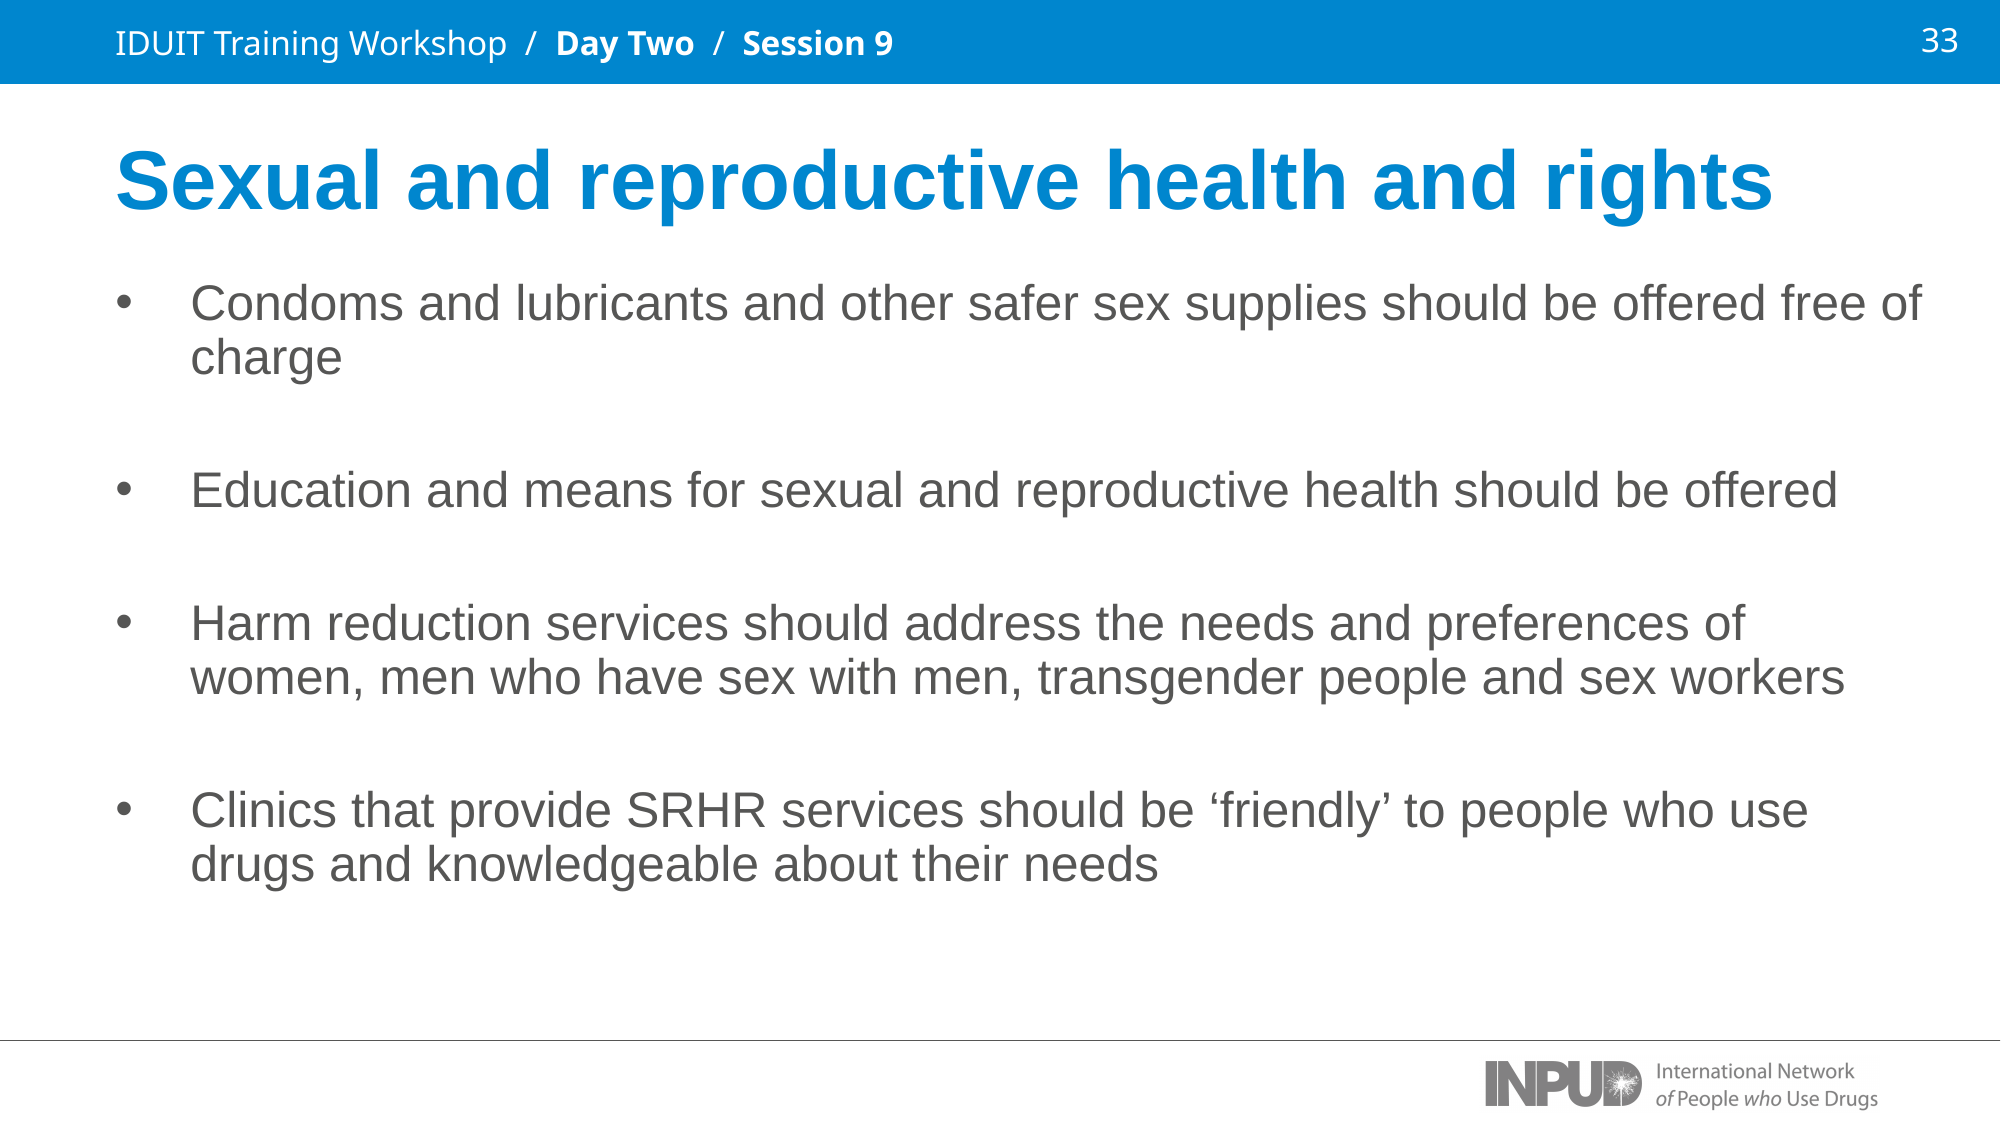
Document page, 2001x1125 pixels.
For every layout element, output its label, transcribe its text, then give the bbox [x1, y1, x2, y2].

text_box IDUIT Training Workshop / Day Two / Session 9 [115, 0, 1712, 84]
text_box Sexual and reproductive health and rights [115, 137, 1880, 232]
list Condoms and lubricants and other safer sex supplies should be offered free of charge Education and means for sexual and reproductive health should be offered Harm reduction services should address the needs and preferences of women, men who have sex with men, transgender people and sex workers Clinics that provide SRHR services should be ‘friendly’ to people who use drugs and knowledgeable about their needs [115, 277, 1928, 1030]
